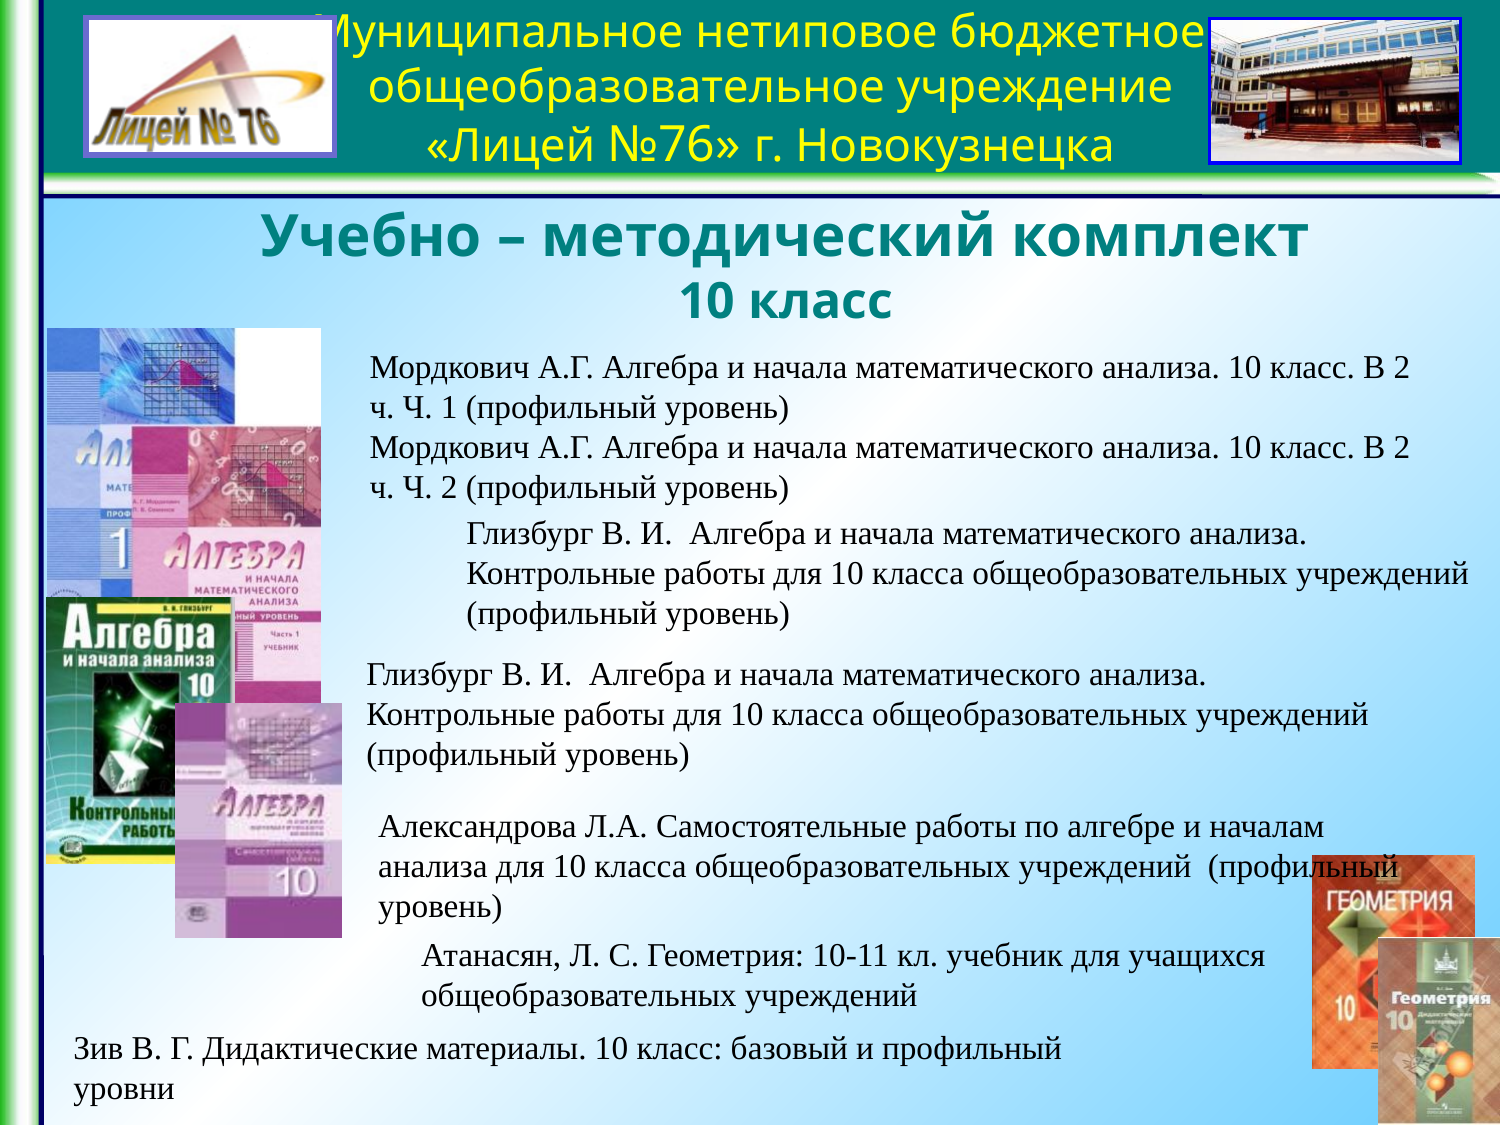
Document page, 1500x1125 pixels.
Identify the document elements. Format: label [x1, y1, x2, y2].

picture [46, 328, 342, 938]
picture [1312, 855, 1500, 1125]
text_box [0, 0, 1500, 1125]
picture [1210, 20, 1460, 162]
picture [88, 20, 332, 153]
